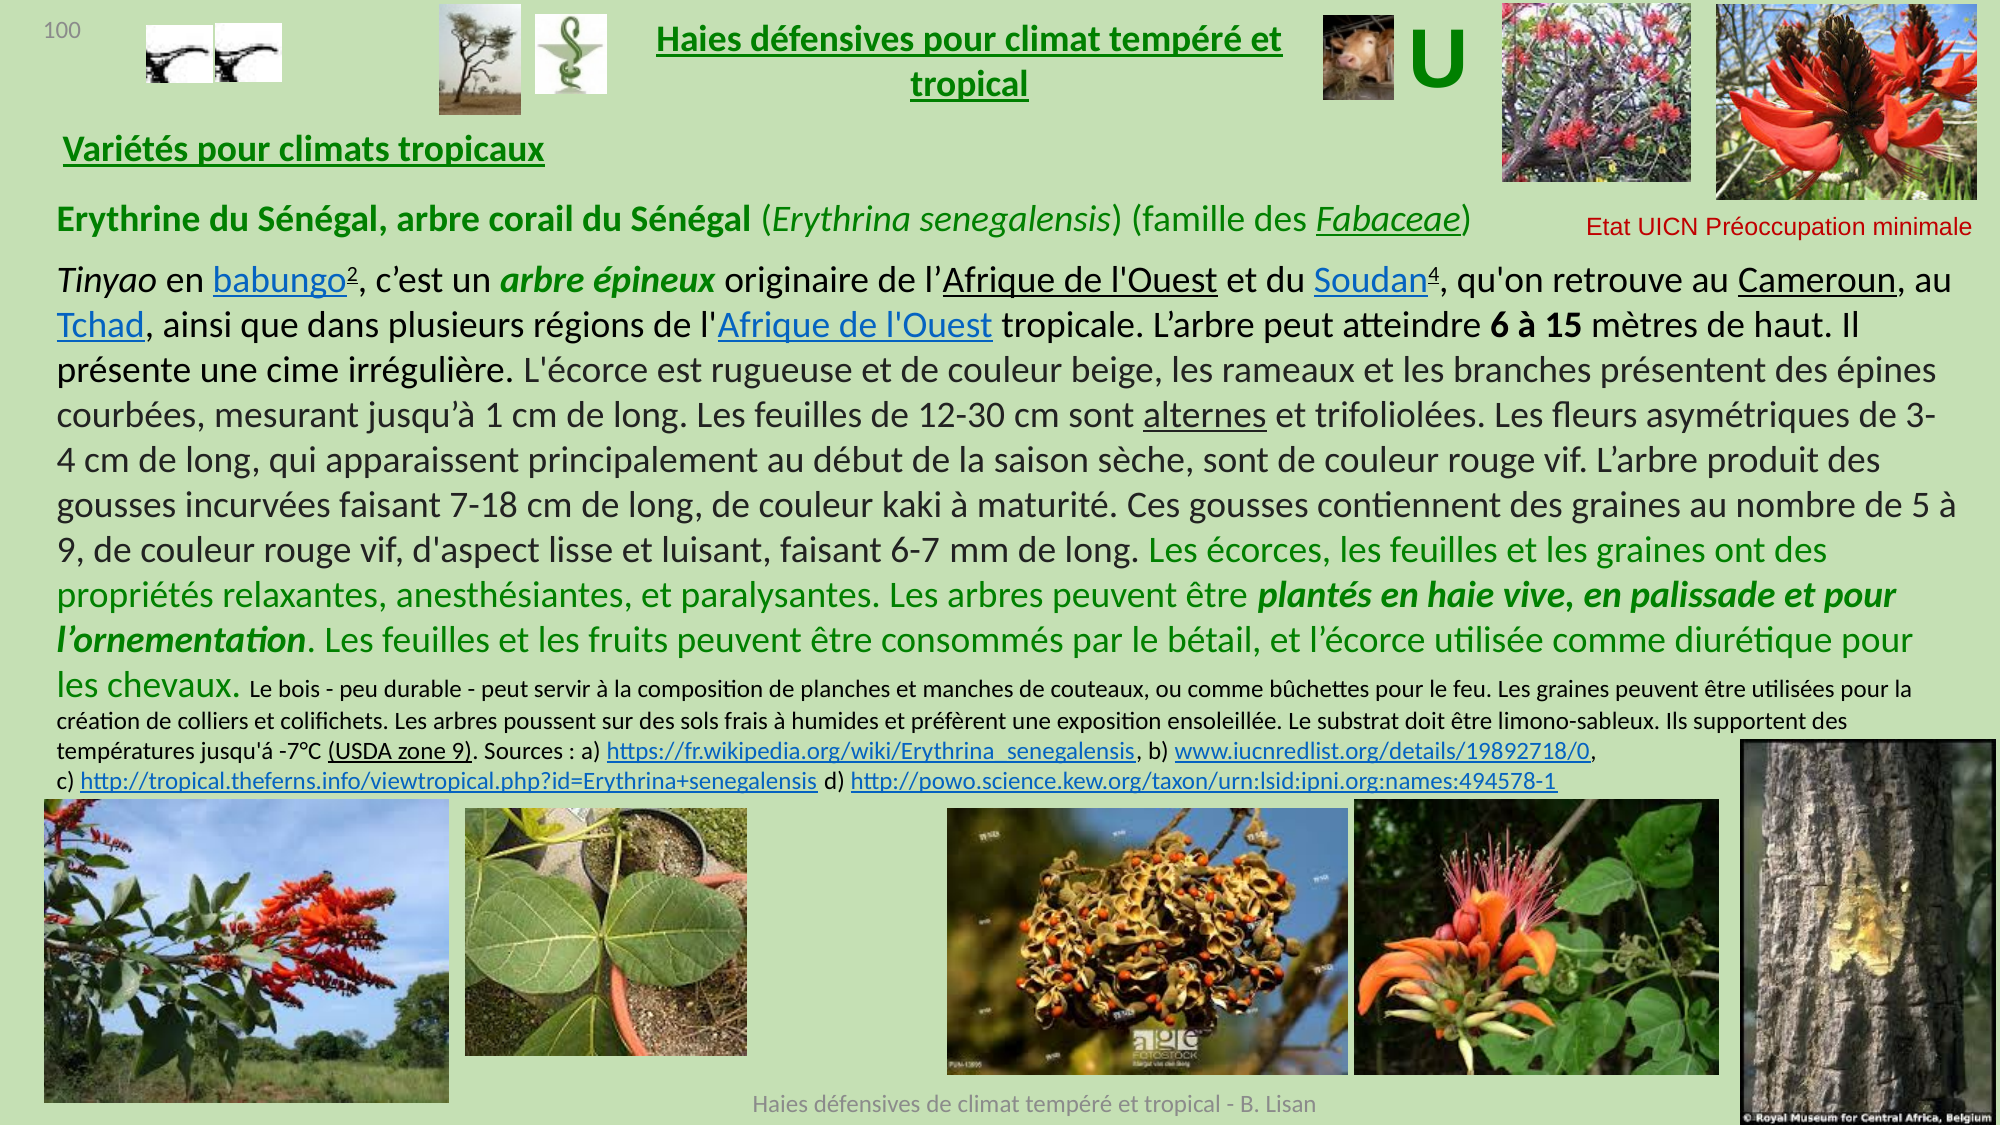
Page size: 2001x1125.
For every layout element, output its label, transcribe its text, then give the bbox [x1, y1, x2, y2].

picture [947, 808, 1348, 1075]
picture [1354, 799, 1719, 1075]
text_box Haies défensives pour climat tempéré et tropical [638, 6, 1302, 112]
text_box Tinyao en babungo2, c’est un arbre épineux originaire de l’Afrique de l'Ouest et du Soudan4, qu'on retrouve au Cameroun, au Tchad, ainsi que dans plusieurs régions de l'Afrique de l'Ouest tropicale. L’arbre peut atteindre 6 à 15 mètres de haut. Il présente une cime irrégulière. L'écorce est rugueuse et de couleur beige, les rameaux et les branches présentent des épines courbées, mesurant jusqu’à 1 cm de long. Les feuilles de 12-30 cm sont alternes et trifoliolées. Les fleurs asymétriques de 3-4 cm de long, qui apparaissent principalement au début de la saison sèche, sont de couleur rouge vif. L’arbre produit des gousses incurvées faisant 7-18 cm de long, de couleur kaki à maturité. Ces gousses contiennent des graines au nombre de 5 à 9, de couleur rouge vif, d'aspect lisse et luisant, faisant 6-7 mm de long. Les écorces, les feuilles et les graines ont des propriétés relaxantes, anesthésiantes, et paralysantes. Les arbres peuvent être plantés en haie vive, en palissade et pour l’ornementation. Les feuilles et les fruits peuvent être consommés par le bétail, et l’écorce utilisée comme diurétique pour les chevaux. Le bois - peu durable - peut servir à la composition de planches et manches de couteaux, ou comme bûchettes pour le feu. Les graines peuvent être utilisées pour la création de colliers et colifichets. Les arbres poussent sur des sols frais à humides et préfèrent une exposition ensoleillée. Le substrat doit être limono-sableux. Ils supportent des températures jusqu'á -7°C (USDA zone 9). Sources : a) https://fr.wikipedia.org/wiki/Erythrina_senegalensis, b) www.iucnredlist.org/details/19892718/0, c) http://tropical.theferns.info/viewtropical.php?id=Erythrina+senegalensis d) http://powo.science.kew.org/taxon/urn:lsid:ipni.org:names:494578-1 [41, 247, 1977, 802]
picture [1323, 15, 1394, 100]
picture [44, 799, 449, 1103]
picture [1716, 4, 1977, 200]
footer Haies défensives de climat tempéré et tropical - B. Lisan [697, 1072, 1373, 1125]
picture [1502, 3, 1691, 182]
picture [146, 25, 213, 84]
picture [1740, 739, 1996, 1125]
picture [535, 14, 608, 94]
picture [438, 4, 521, 115]
text_box Erythrine du Sénégal, arbre corail du Sénégal (Erythrina senegalensis) (famille des Fabaceae) [41, 186, 1584, 247]
text_box Variétés pour climats tropicaux [47, 116, 629, 177]
text_box U [1393, 0, 1477, 112]
slide_number 100 [22, 8, 97, 49]
picture [465, 808, 747, 1056]
picture [215, 23, 282, 82]
text_box Etat UICN Préoccupation minimale [1571, 203, 1989, 248]
